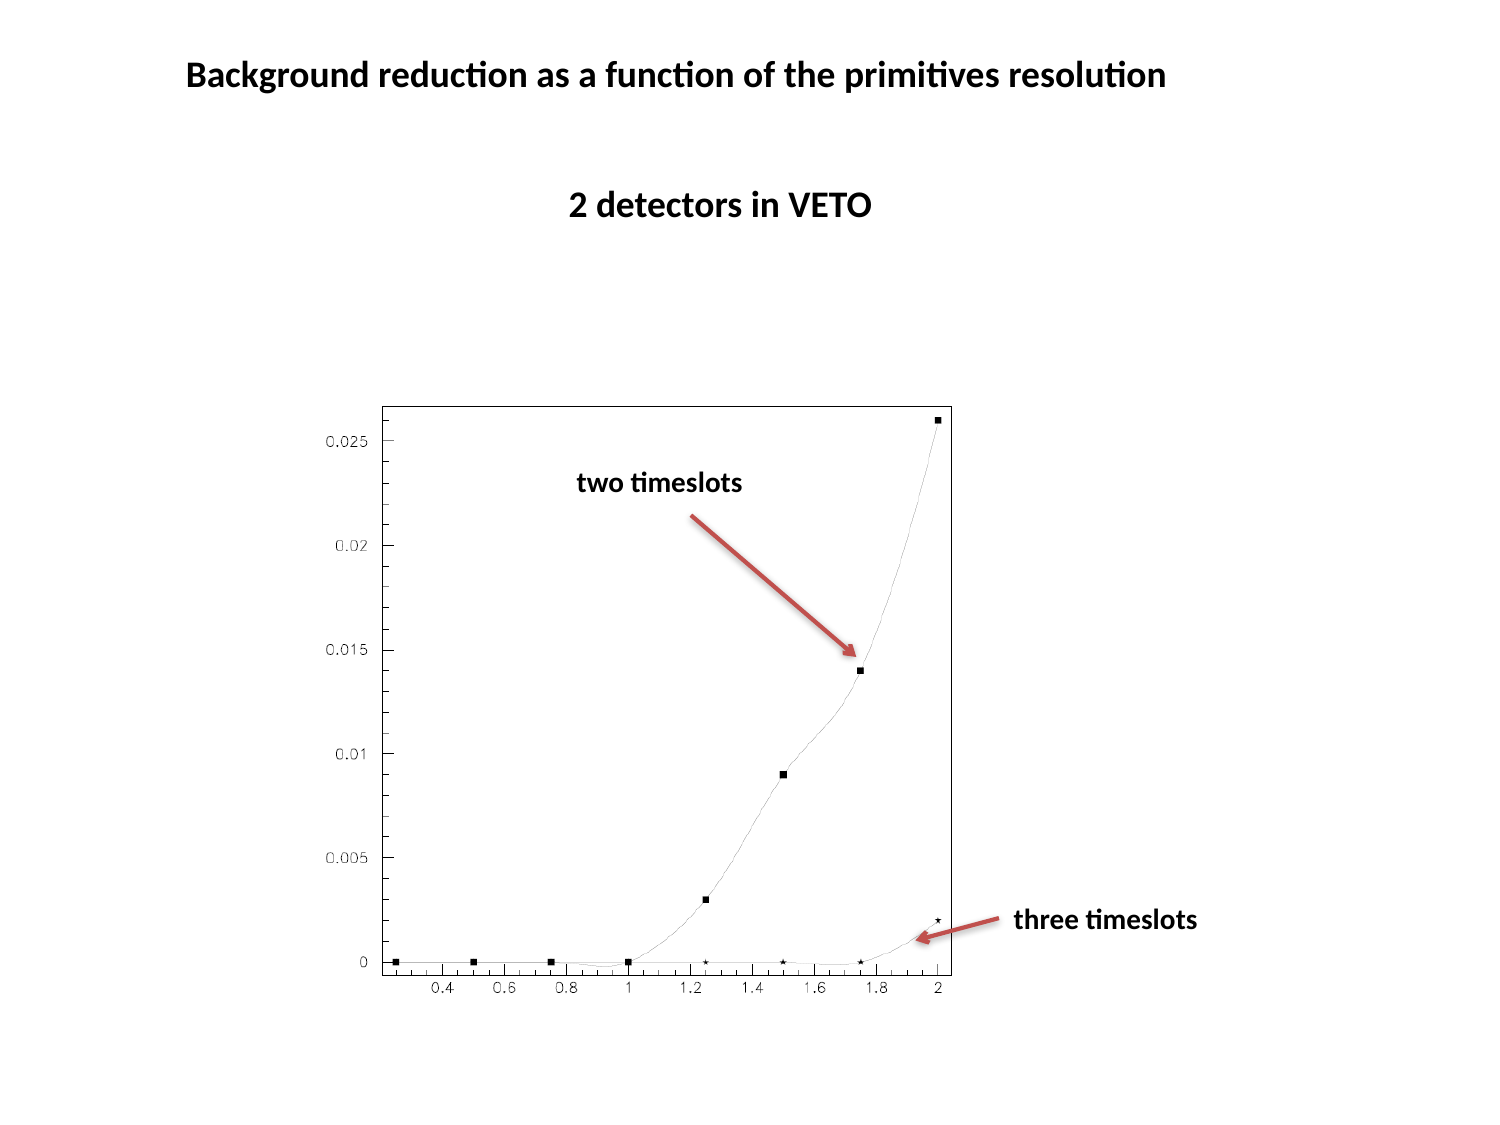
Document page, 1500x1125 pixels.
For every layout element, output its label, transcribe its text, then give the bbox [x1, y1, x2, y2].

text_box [915, 918, 999, 941]
text_box Background reduction as a function of the primitives resolution [171, 42, 1388, 103]
text_box three timeslots [998, 893, 1213, 943]
text_box 2 detectors in VETO [253, 172, 1199, 233]
picture [324, 385, 984, 1009]
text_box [690, 514, 857, 658]
